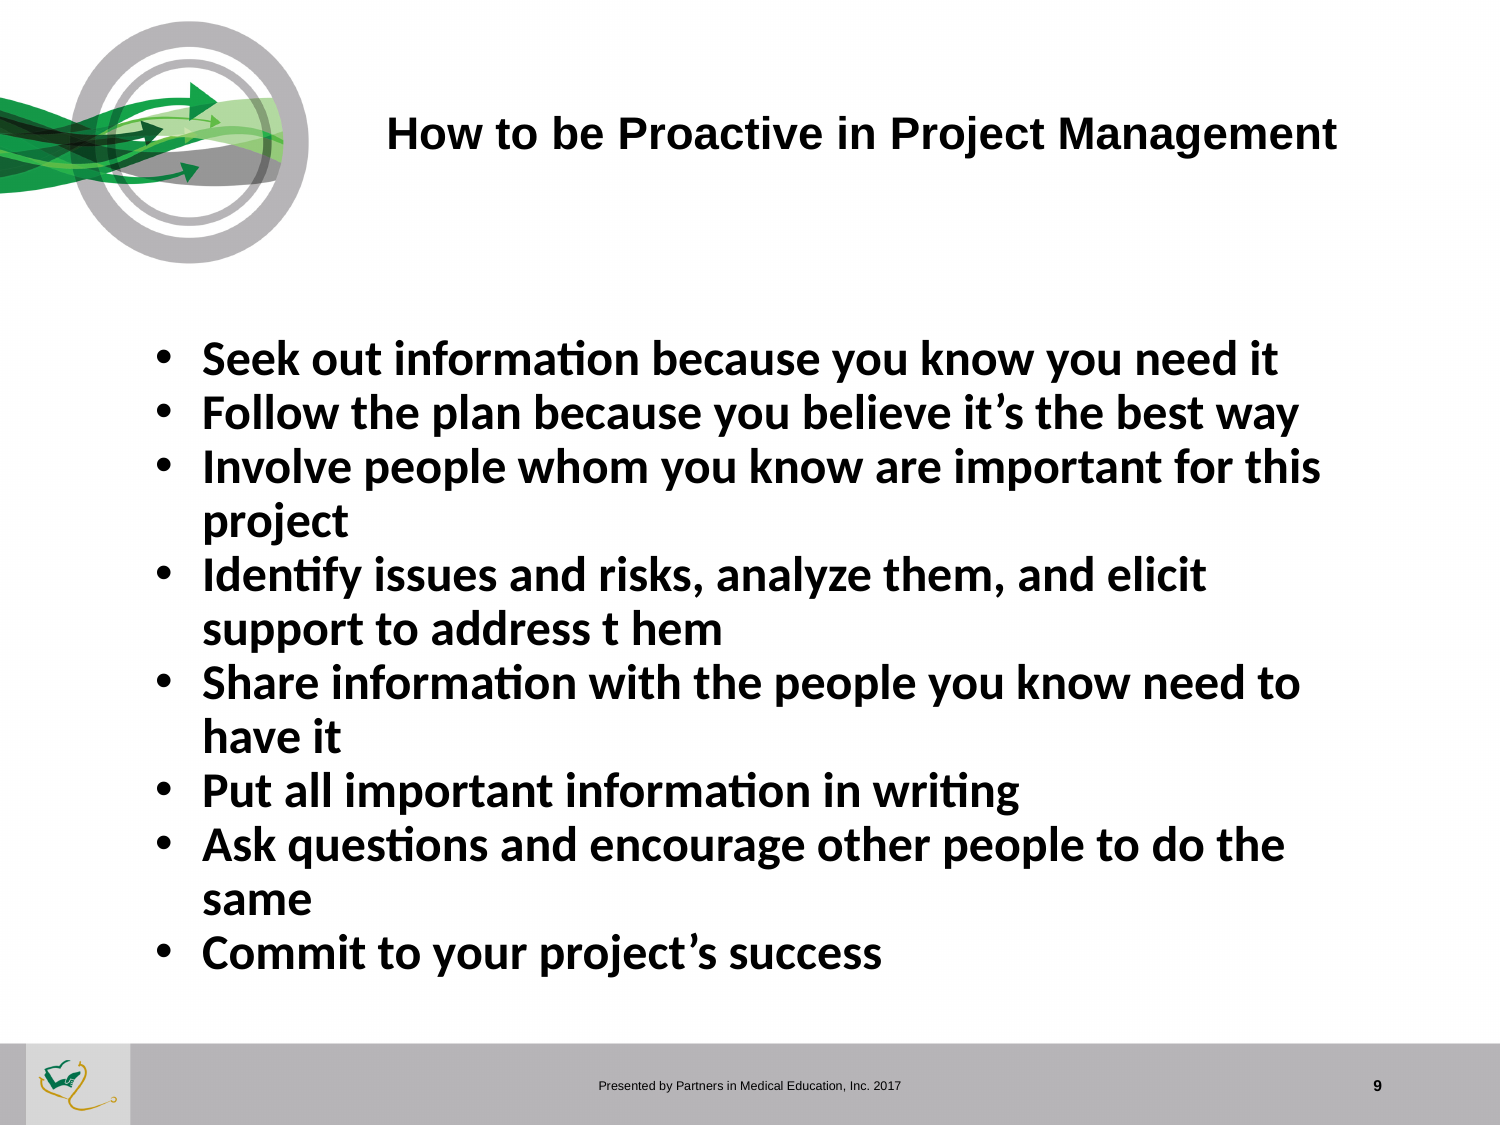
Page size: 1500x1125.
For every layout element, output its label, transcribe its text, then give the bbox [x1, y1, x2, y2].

picture [0, 0, 1500, 1125]
text_box Seek out information because you know you need it Follow the plan because you believe it’s the best way Involve people whom you know are important for this project Identify issues and risks, analyze them, and elicit support to address t hem Share information with the people you know need to have it Put all important information in writing Ask questions and encourage other people to do the same Commit to your project’s success [143, 308, 1362, 1005]
title How to be Proactive in Project Management [375, 88, 1362, 182]
slide_number 9 [1059, 1055, 1397, 1116]
footer Presented by Partners in Medical Education, Inc. 2017 [496, 1055, 1004, 1116]
